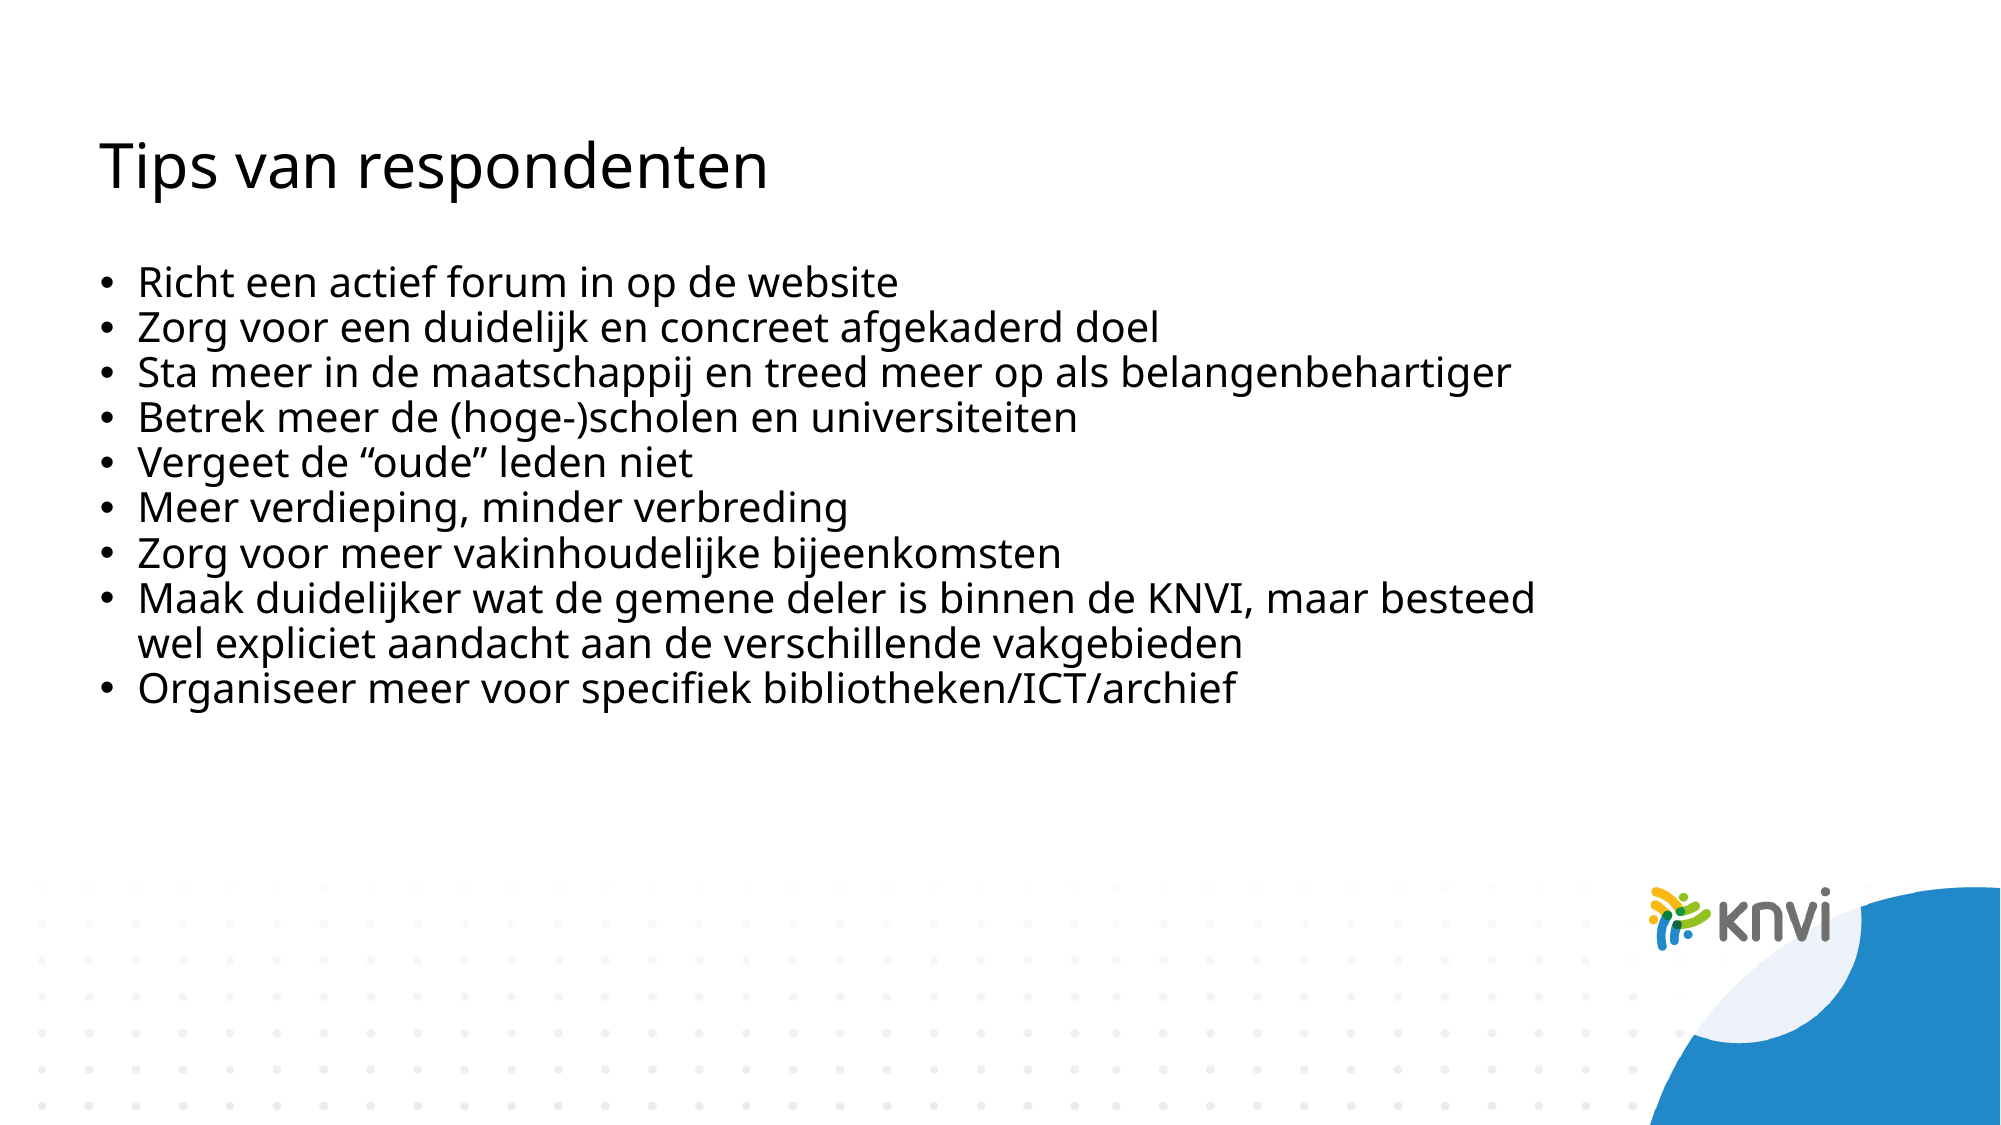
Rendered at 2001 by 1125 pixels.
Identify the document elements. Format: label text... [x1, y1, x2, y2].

title Tips van respondenten [84, 59, 1913, 278]
picture [0, 0, 2001, 1125]
list Richt een actief forum in op de website Zorg voor een duidelijk en concreet afgekaderd doel Sta meer in de maatschappij en treed meer op als belangenbehartiger Betrek meer de (hoge-)scholen en universiteiten Vergeet de “oude” leden niet Meer verdieping, minder verbreding Zorg voor meer vakinhoudelijke bijeenkomsten Maak duidelijker wat de gemene deler is binnen de KNVI, maar besteed wel expliciet aandacht aan de verschillende vakgebieden Organiseer meer voor specifiek bibliotheken/ICT/archief [84, 254, 1620, 772]
